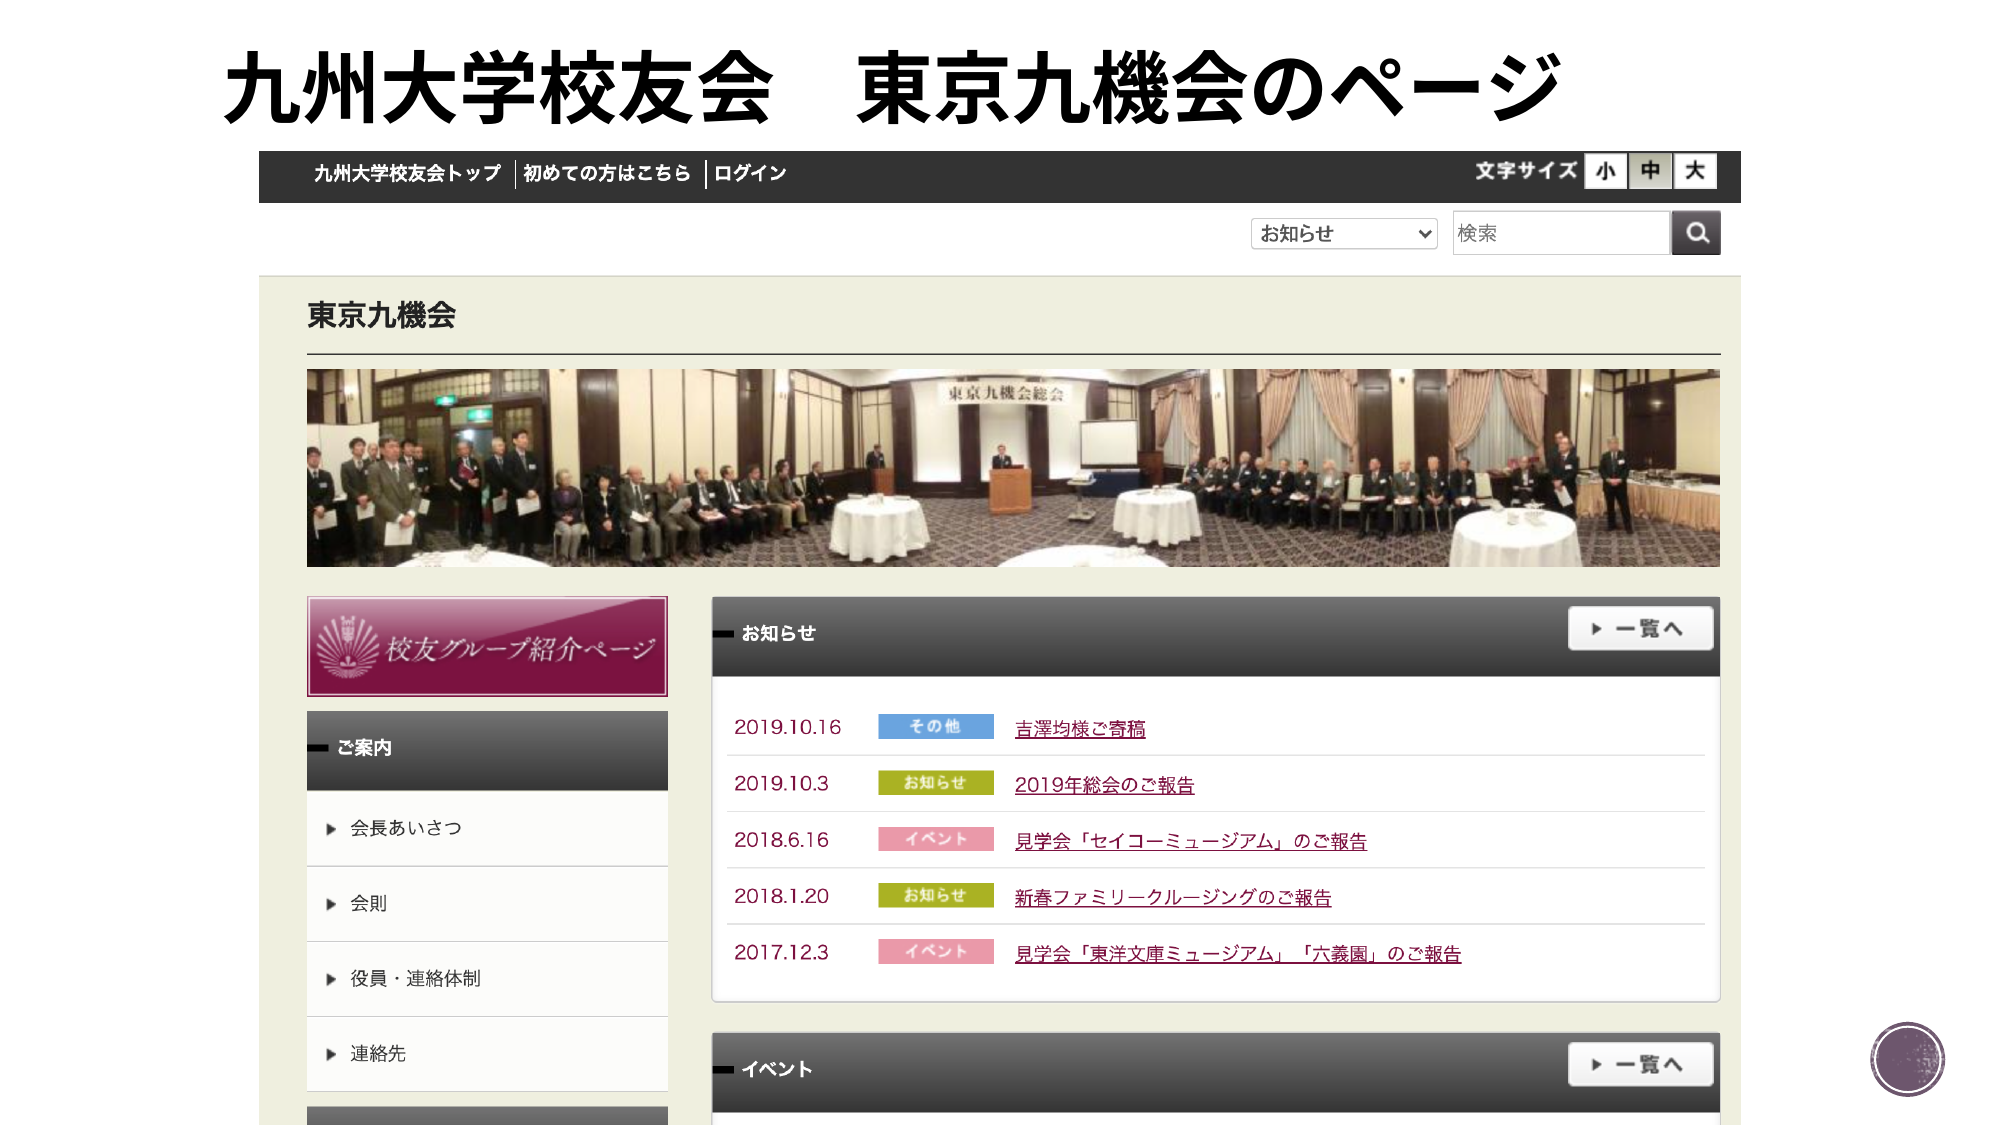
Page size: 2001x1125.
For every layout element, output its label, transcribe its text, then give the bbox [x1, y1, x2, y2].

picture [259, 151, 1741, 1125]
title 九州大学校友会 東京九機会のページ [128, 17, 1779, 168]
